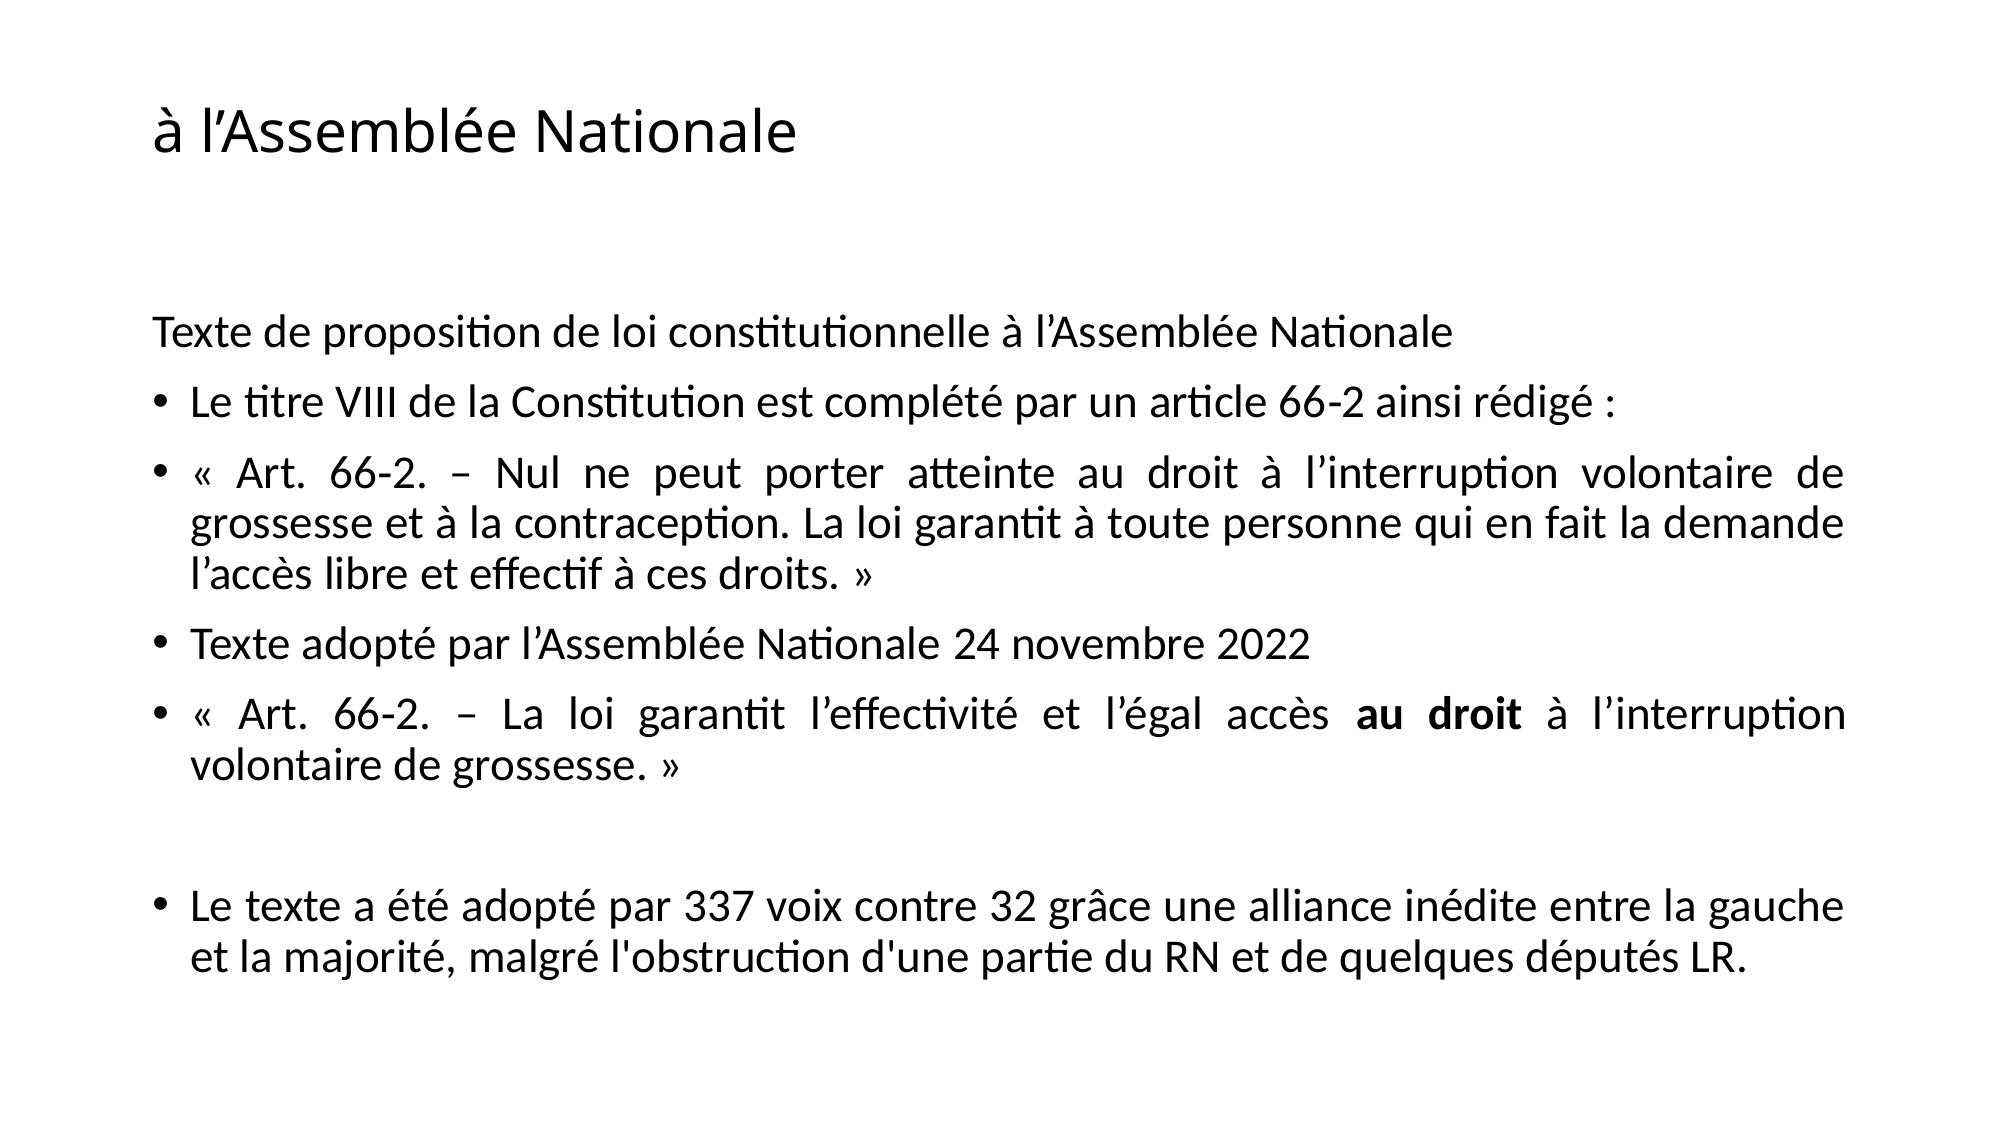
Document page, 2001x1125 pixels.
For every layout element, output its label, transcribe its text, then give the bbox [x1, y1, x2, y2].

list Texte de proposition de loi constitutionnelle à l’Assemblée Nationale Le titre VIII de la Constitution est complété par un article 66‑2 ainsi rédigé : « Art. 66‑2. – Nul ne peut porter atteinte au droit à l’interruption volontaire de grossesse et à la contraception. La loi garantit à toute personne qui en fait la demande l’accès libre et effectif à ces droits. » Texte adopté par l’Assemblée Nationale 24 novembre 2022 « Art. 66‑2. – La loi garantit l’effectivité et l’égal accès au droit à l’interruption volontaire de grossesse. » Le texte a été adopté par 337 voix contre 32 grâce une alliance inédite entre la gauche et la majorité, malgré l'obstruction d'une partie du RN et de quelques députés LR. [137, 299, 1863, 1014]
title à l’Assemblée Nationale [137, 59, 1863, 278]
